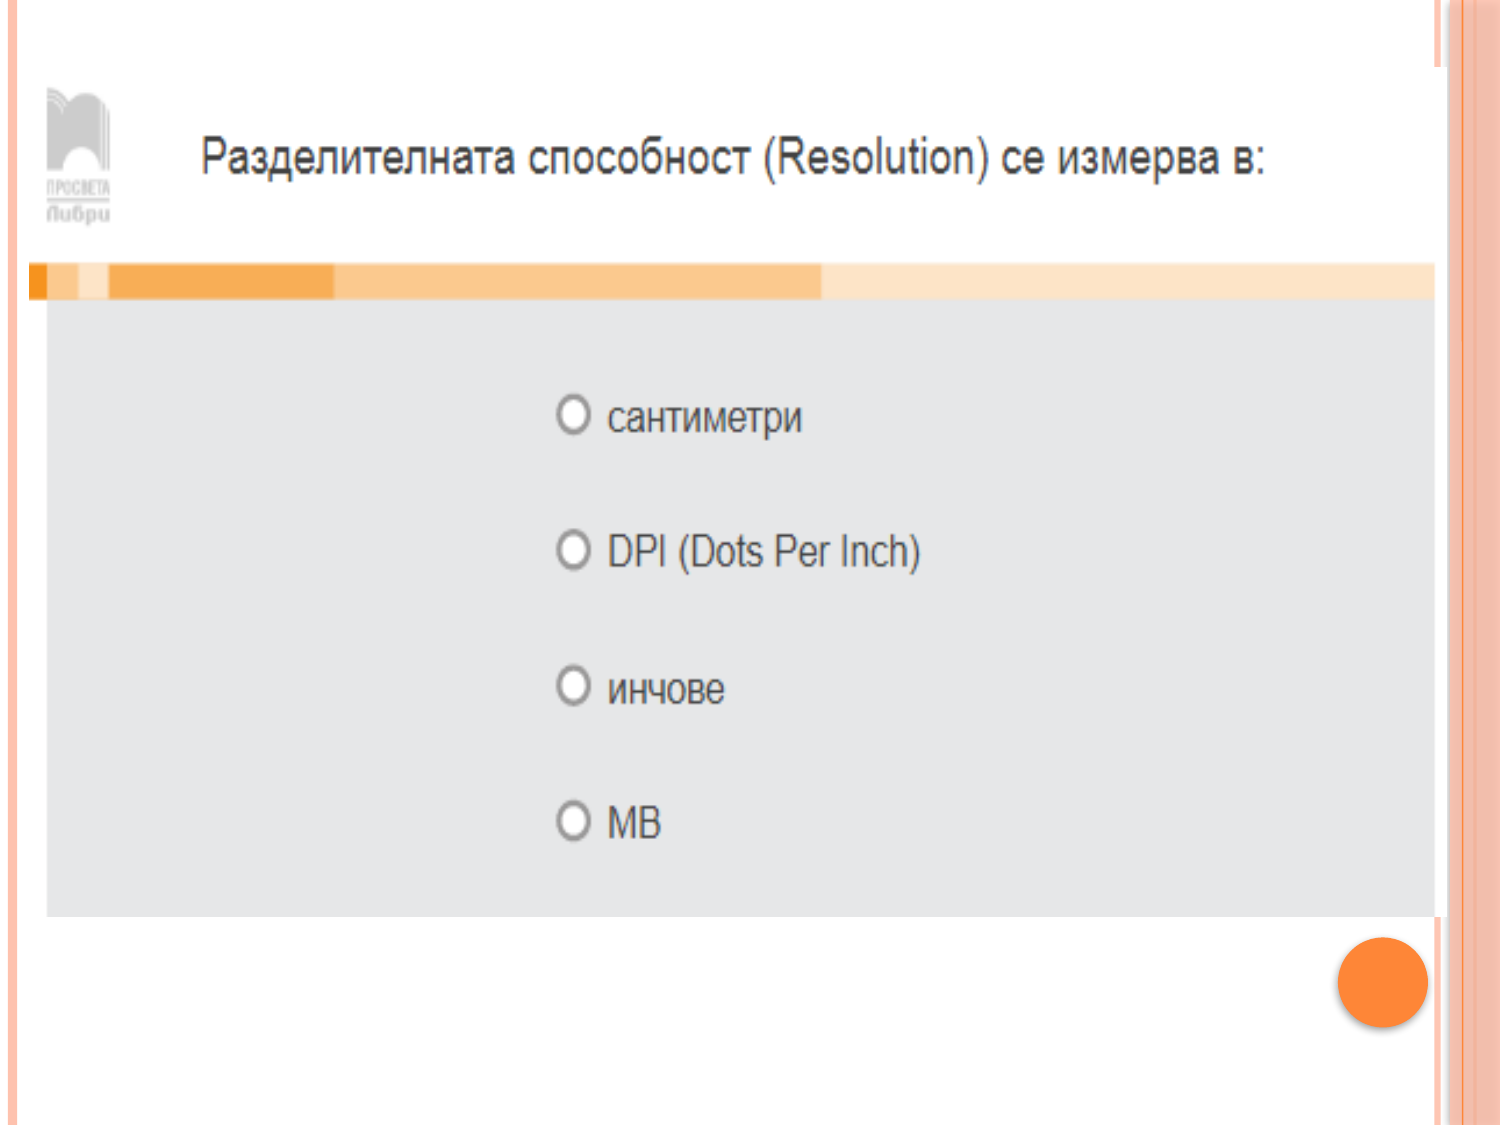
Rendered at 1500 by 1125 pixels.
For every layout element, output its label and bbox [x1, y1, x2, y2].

picture [28, 67, 1448, 918]
